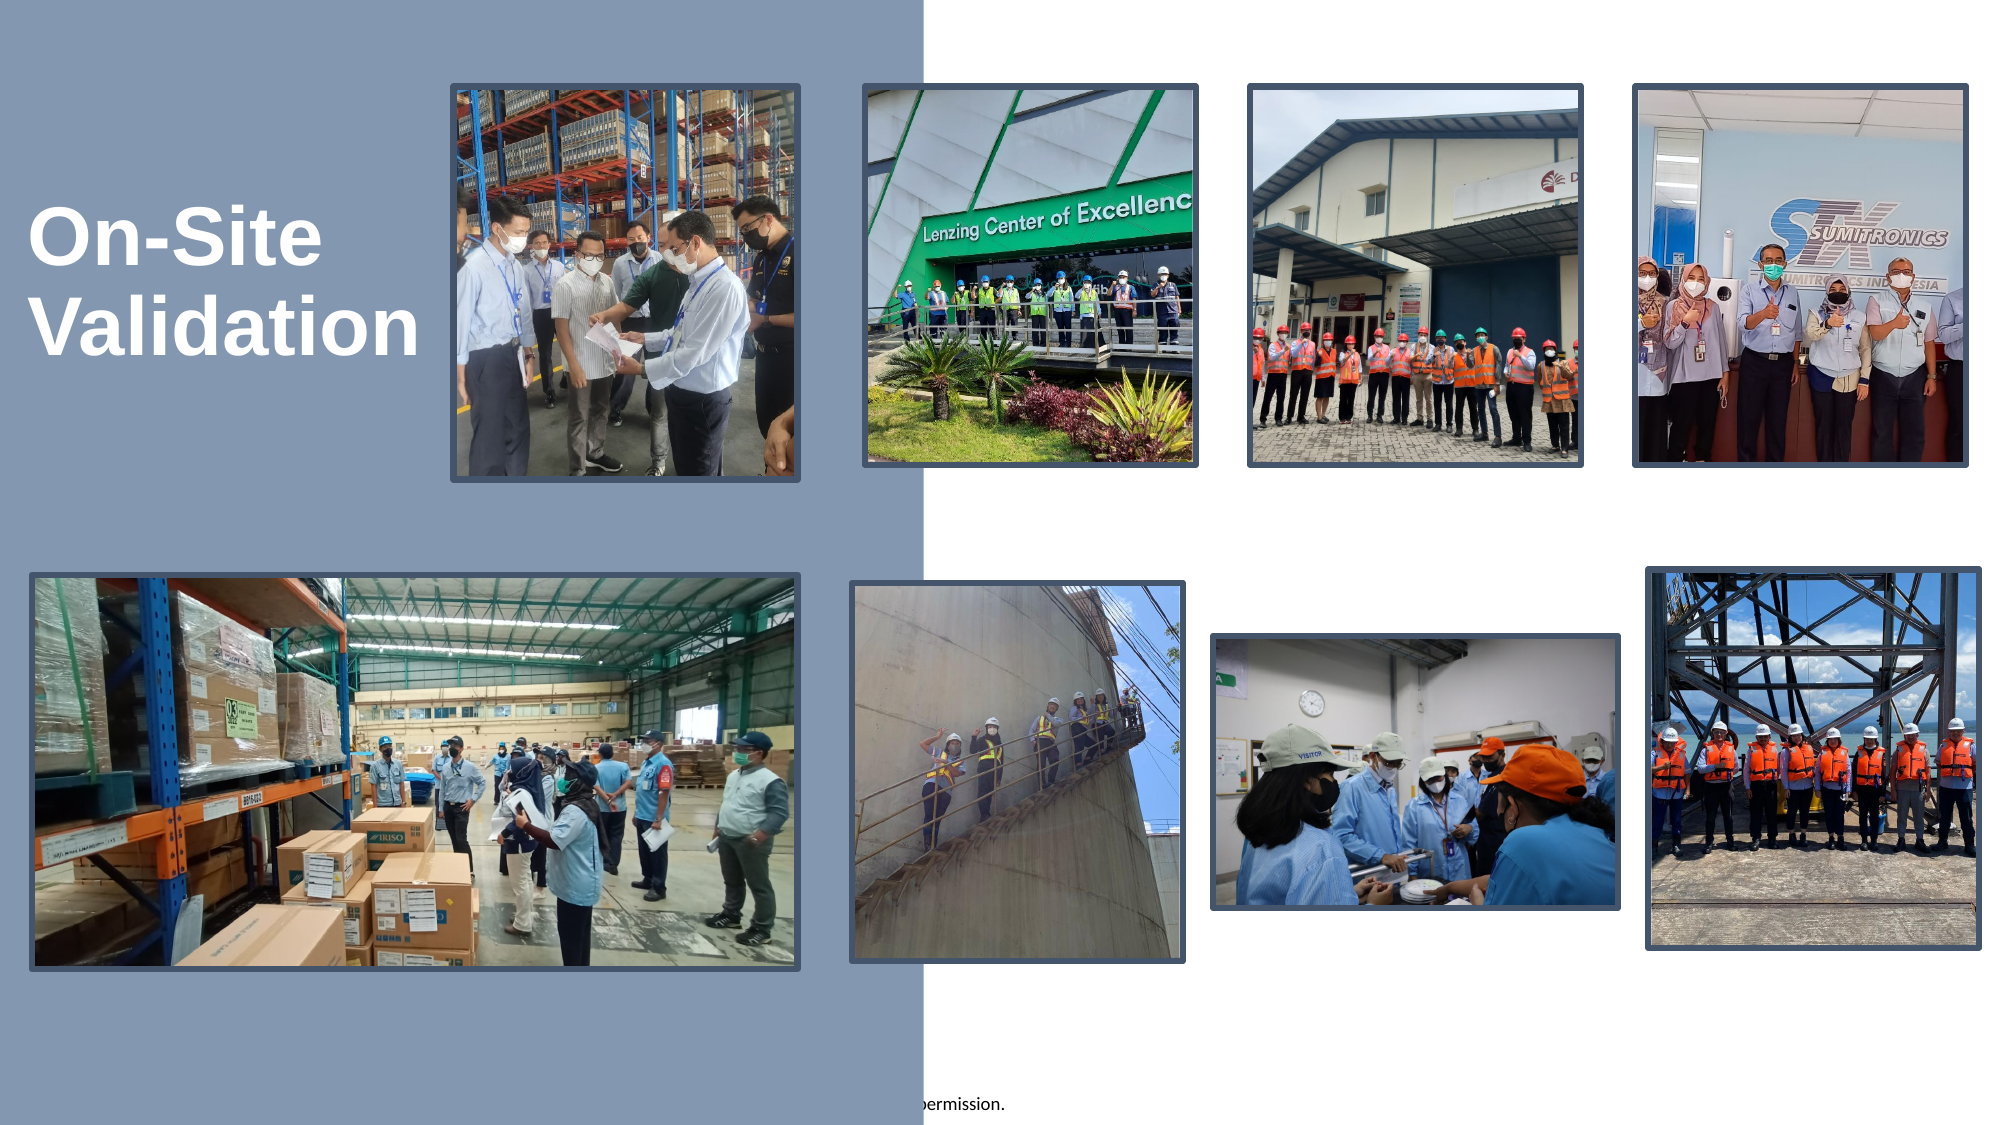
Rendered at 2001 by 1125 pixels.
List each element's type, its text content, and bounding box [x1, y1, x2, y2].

picture [456, 89, 795, 477]
picture [1253, 89, 1578, 462]
text_box On-Site Validation [13, 100, 450, 467]
picture [1651, 572, 1977, 945]
picture [854, 585, 1180, 958]
picture [1216, 639, 1615, 905]
text_box [0, 0, 925, 1125]
picture [867, 89, 1193, 462]
picture [34, 577, 795, 966]
picture [1638, 89, 1964, 462]
